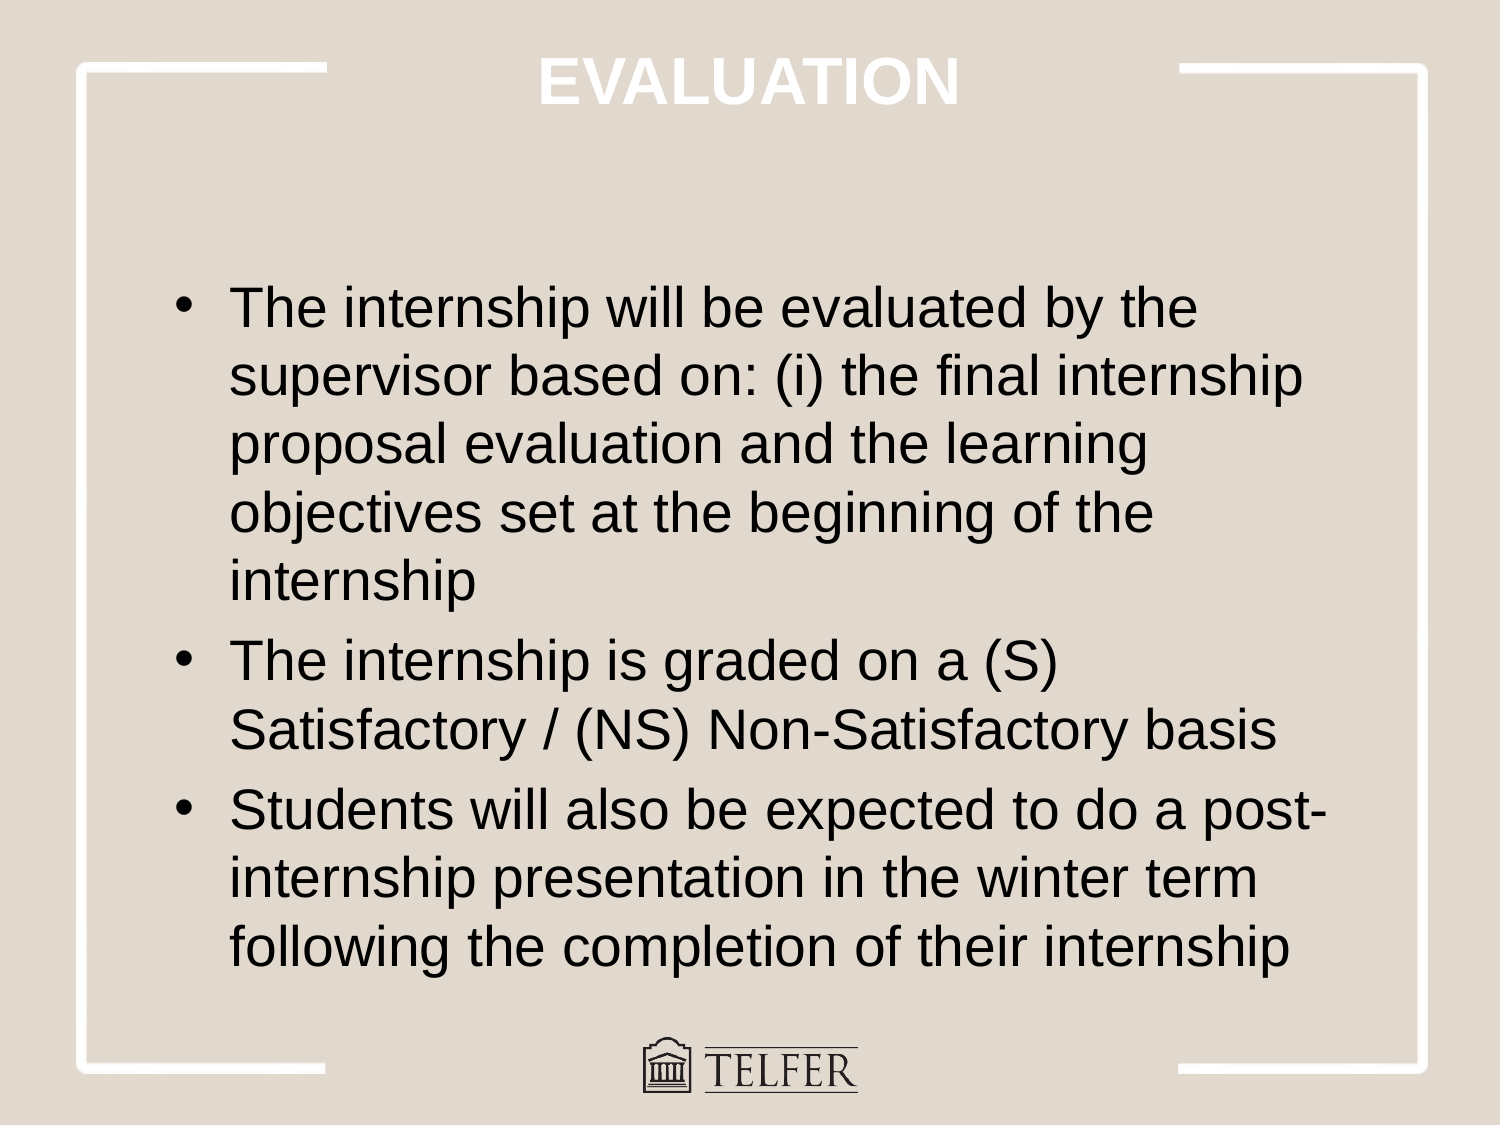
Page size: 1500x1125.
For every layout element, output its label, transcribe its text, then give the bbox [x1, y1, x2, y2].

text_box EVALUATION [312, 19, 1187, 138]
picture [76, 62, 327, 1074]
picture [643, 1037, 858, 1093]
list The internship will be evaluated by the supervisor based on: (i) the final internship proposal evaluation and the learning objectives set at the beginning of the internship The internship is graded on a (S) Satisfactory / (NS) Non-Satisfactory basis Students will also be expected to do a post-internship presentation in the winter term following the completion of their internship [159, 262, 1353, 1005]
picture [1179, 64, 1427, 1073]
